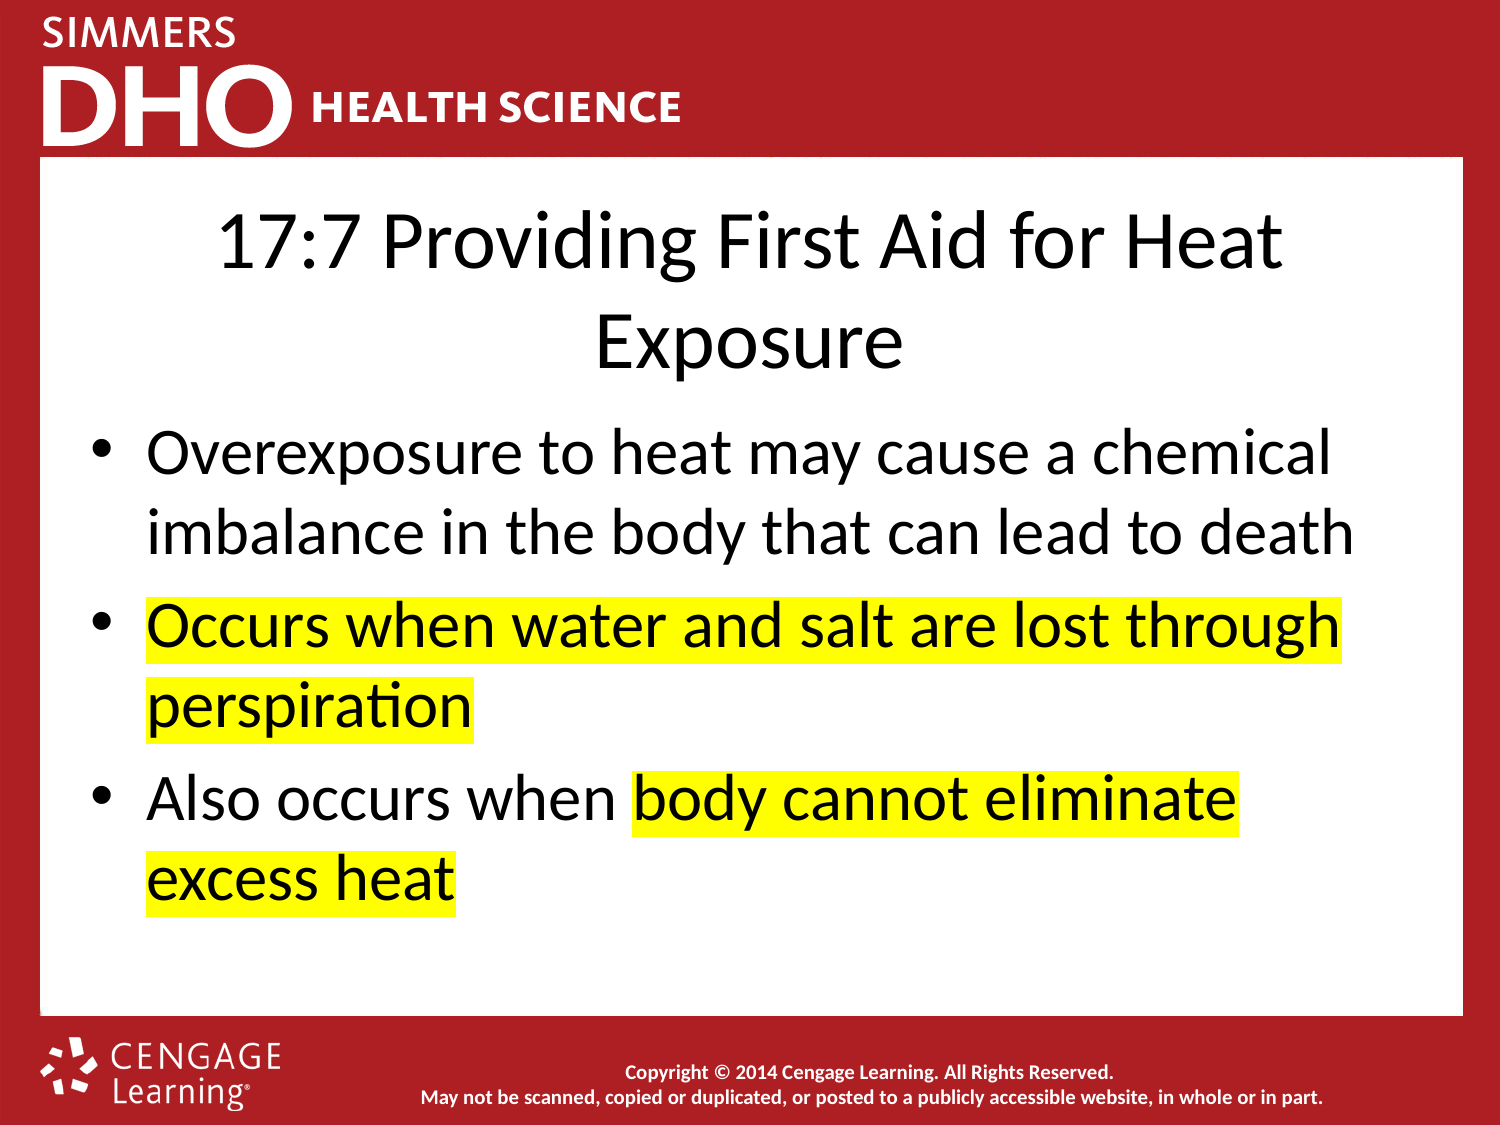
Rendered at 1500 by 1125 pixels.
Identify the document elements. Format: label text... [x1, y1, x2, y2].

picture [0, 0, 1500, 1125]
title 17:7 Providing First Aid for Heat Exposure [75, 191, 1425, 379]
list Overexposure to heat may cause a chemical imbalance in the body that can lead to death Occurs when water and salt are lost through perspiration Also occurs when body cannot eliminate excess heat [75, 399, 1425, 1005]
